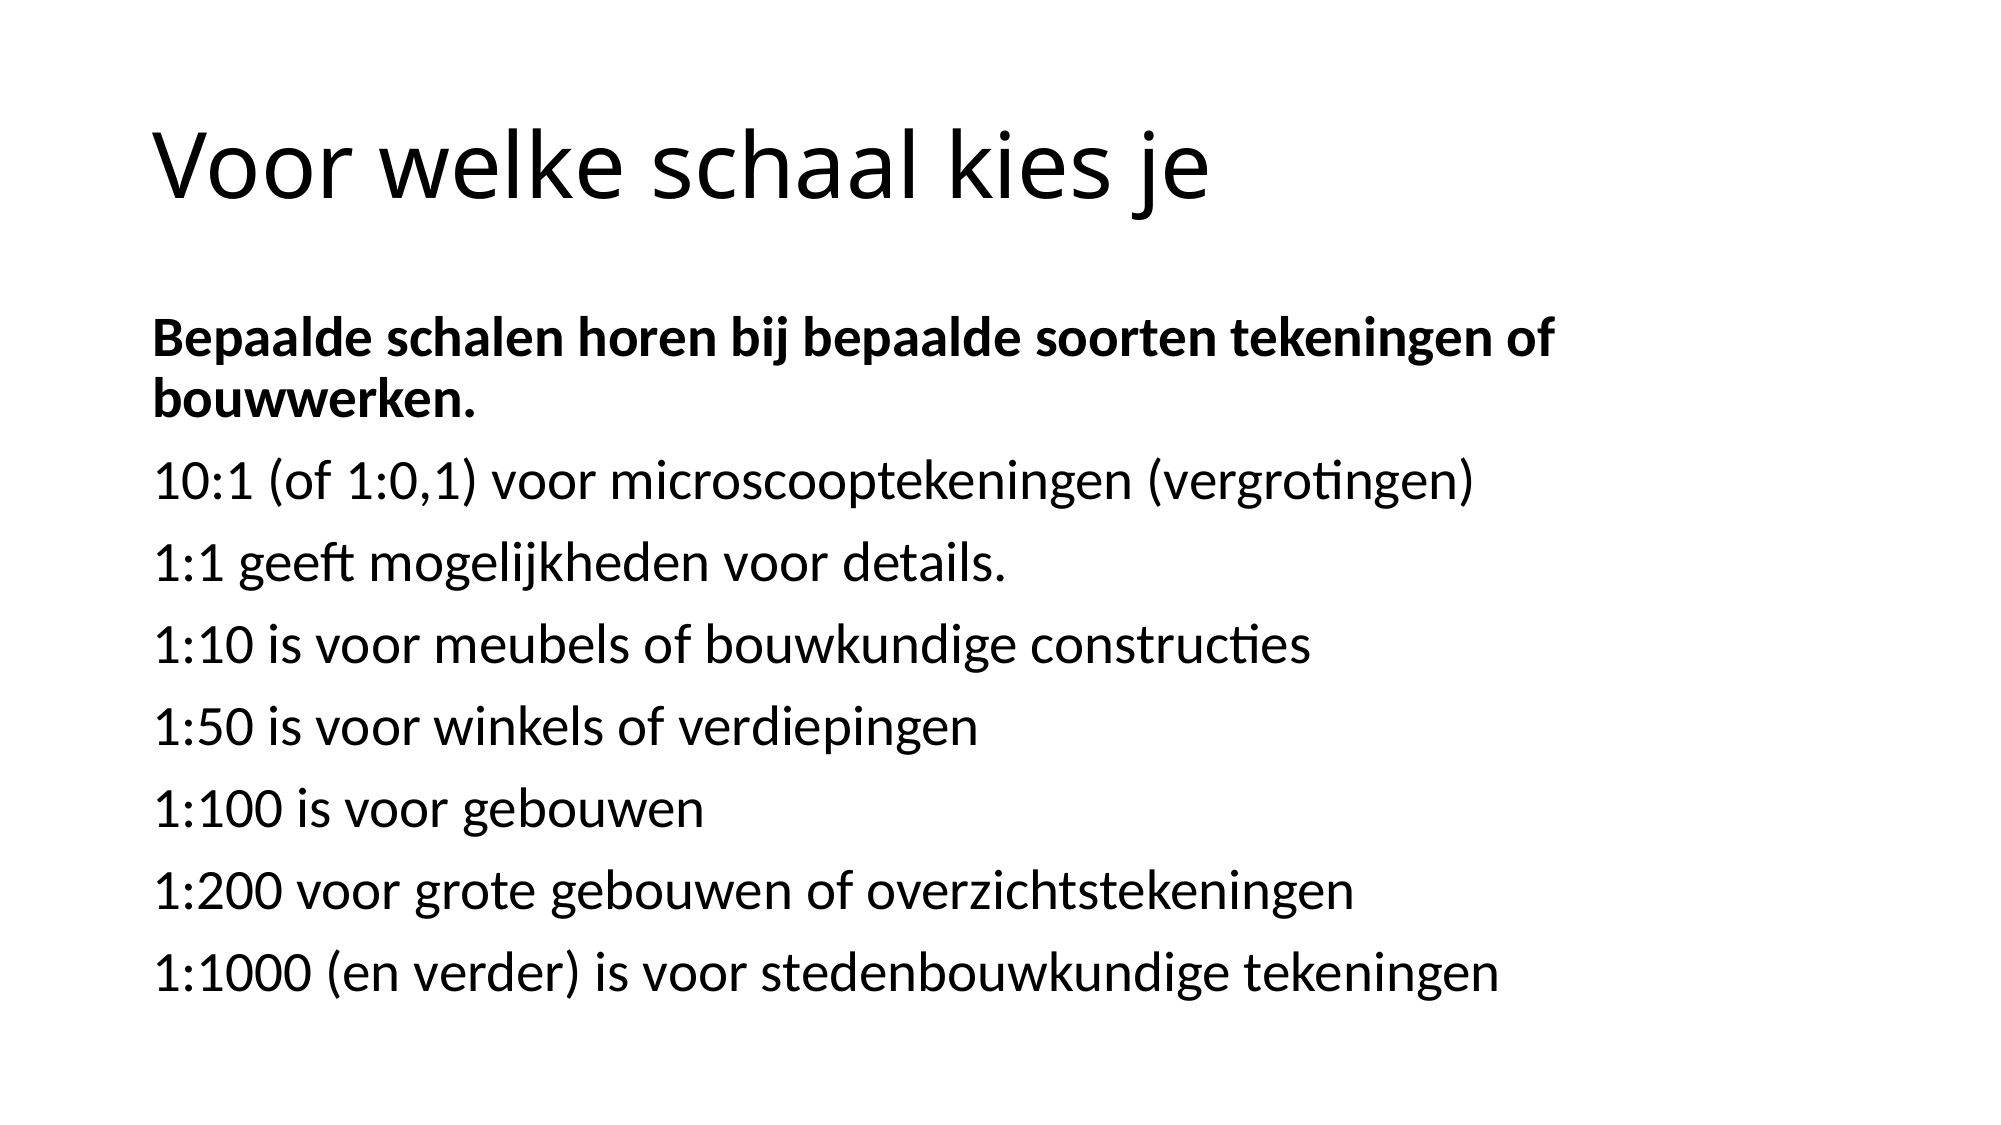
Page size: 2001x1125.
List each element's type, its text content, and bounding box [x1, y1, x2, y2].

title Voor welke schaal kies je [137, 59, 1863, 278]
list Bepaalde schalen horen bij bepaalde soorten tekeningen of bouwwerken. 10:1 (of 1:0,1) voor microscooptekeningen (vergrotingen) 1:1 geeft mogelijkheden voor details. 1:10 is voor meubels of bouwkundige constructies 1:50 is voor winkels of verdiepingen 1:100 is voor gebouwen 1:200 voor grote gebouwen of overzichtstekeningen 1:1000 (en verder) is voor stedenbouwkundige tekeningen [137, 299, 1863, 1014]
